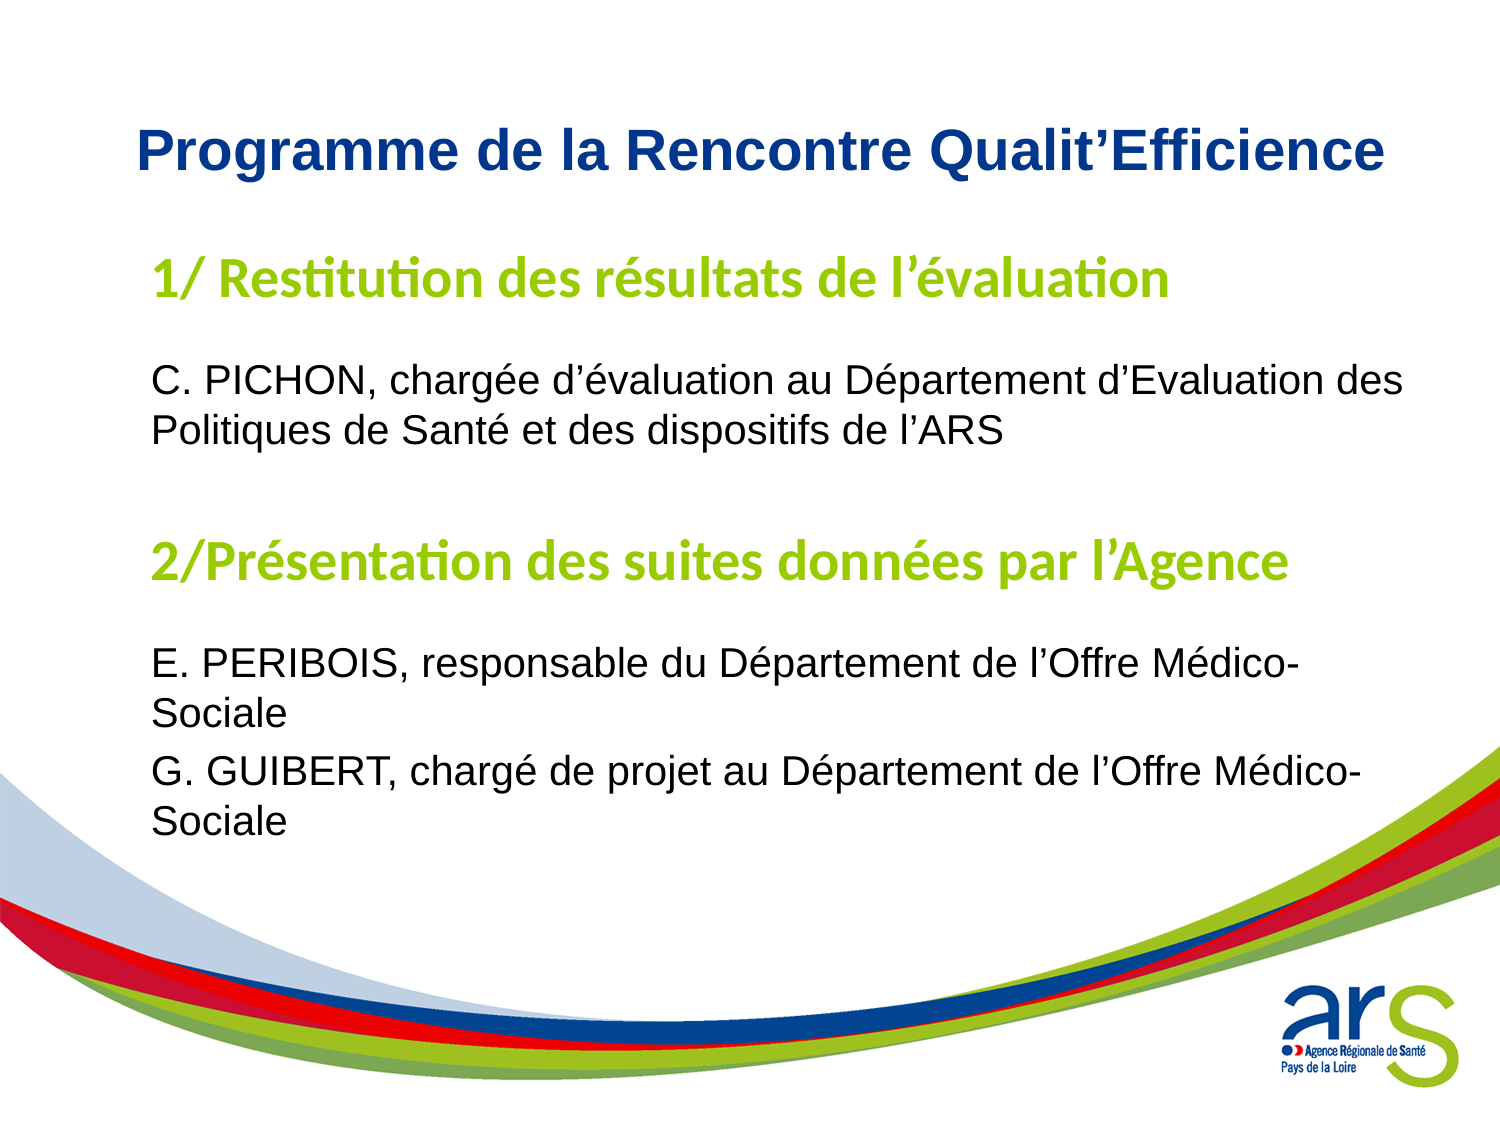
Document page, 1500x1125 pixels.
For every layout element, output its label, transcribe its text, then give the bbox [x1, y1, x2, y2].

title Programme de la Rencontre Qualit’Efficience [100, 54, 1424, 239]
picture [0, 59, 1500, 1125]
subtitle 1/ Restitution des résultats de l’évaluation C. PICHON, chargée d’évaluation au Département d’Evaluation des Politiques de Santé et des dispositifs de l’ARS 2/Présentation des suites données par l’Agence E. PERIBOIS, responsable du Département de l’Offre Médico- Sociale G. GUIBERT, chargé de projet au Département de l’Offre Médico- Sociale [135, 231, 1424, 906]
